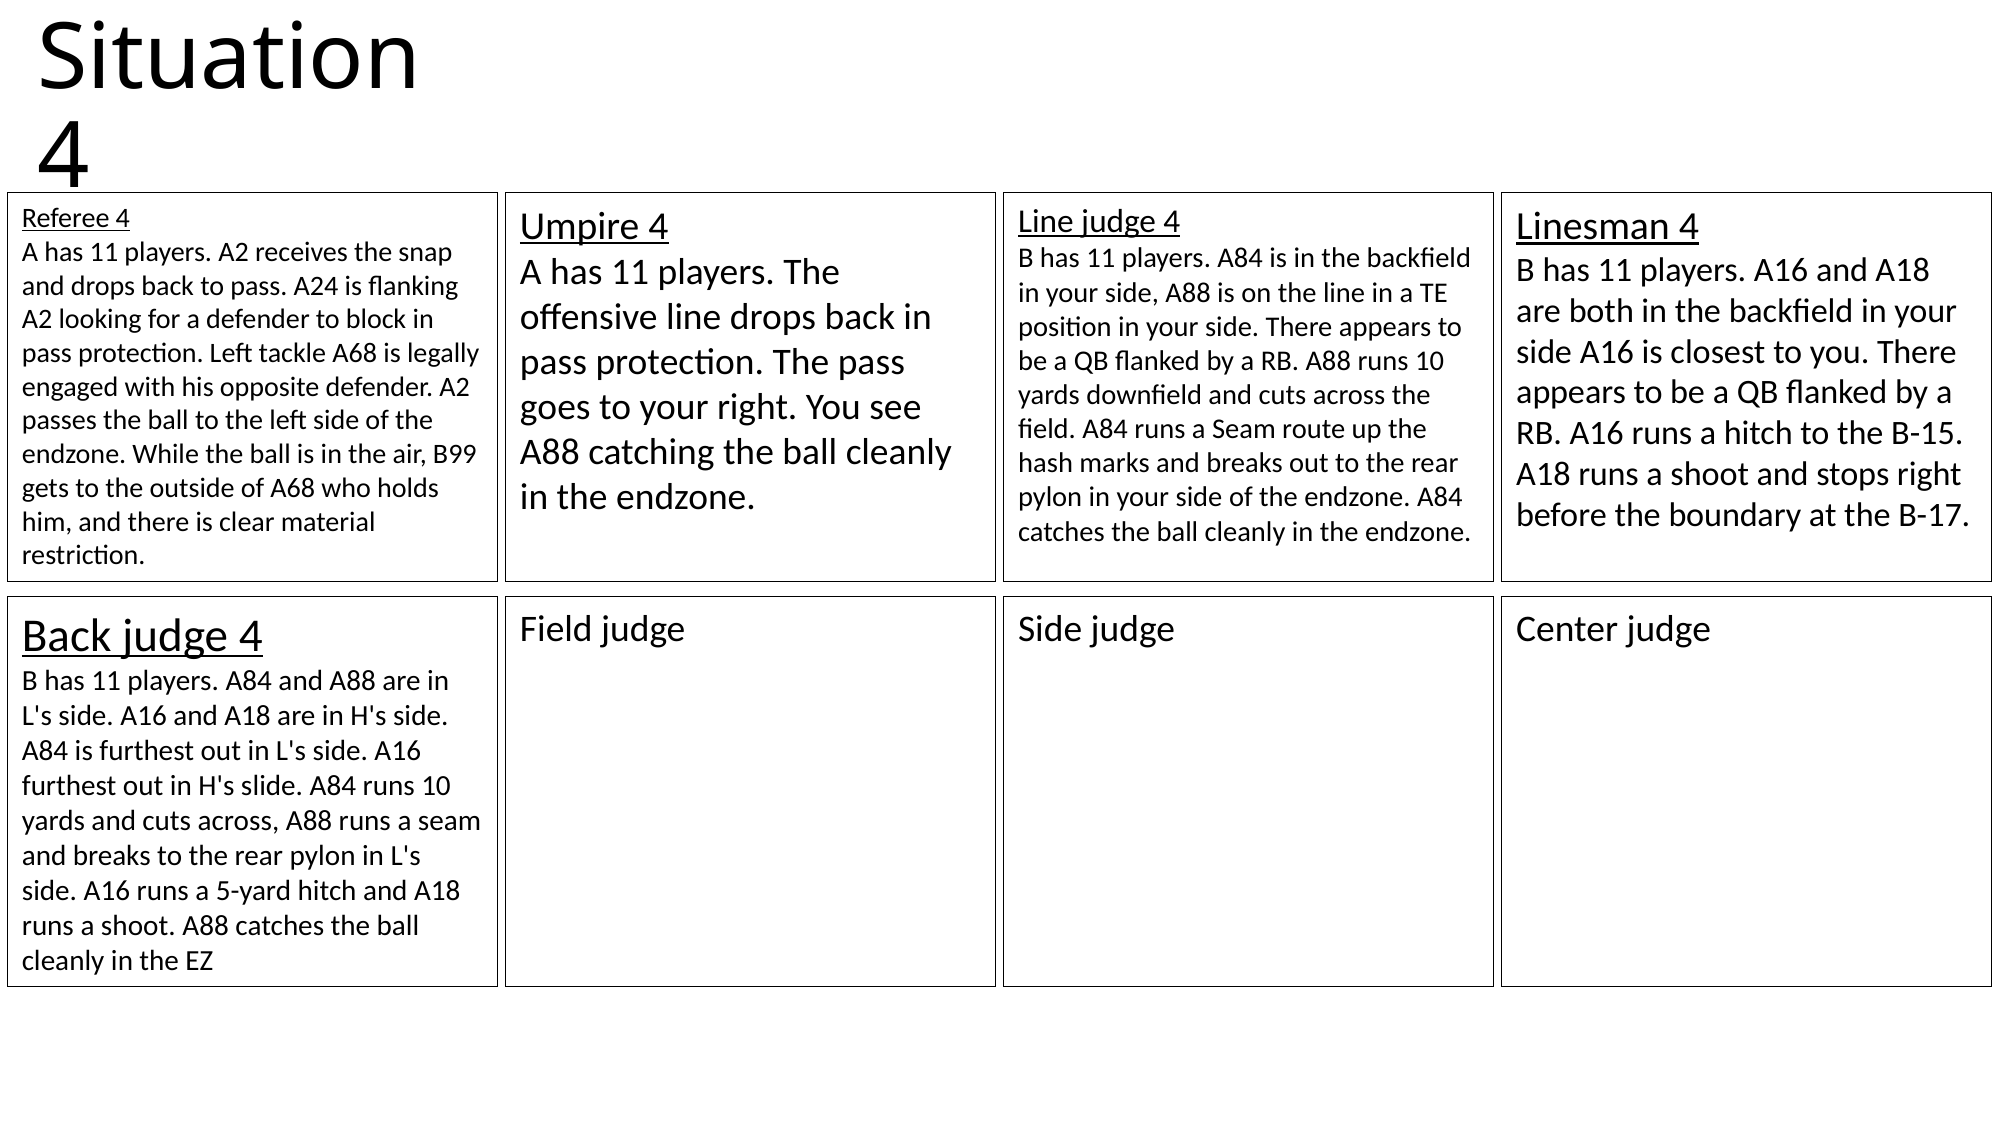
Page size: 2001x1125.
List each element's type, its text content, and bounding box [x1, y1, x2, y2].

text_box Field judge [505, 596, 996, 987]
text_box Center judge [1501, 596, 1992, 987]
text_box Side judge [1003, 596, 1494, 987]
title Situation 4 [22, 0, 513, 218]
text_box Line judge 4 B has 11 players. A84 is in the backfield in your side, A88 is on the line in a TE position in your side. There appears to be a QB flanked by a RB. A88 runs 10 yards downfield and cuts across the field. A84 runs a Seam route up the hash marks and breaks out to the rear pylon in your side of the endzone. A84 catches the ball cleanly in the endzone. [1003, 192, 1494, 582]
text_box Back judge 4 B has 11 players. A84 and A88 are in L's side. A16 and A18 are in H's side. A84 is furthest out in L's side. A16 furthest out in H's slide. A84 runs 10 yards and cuts across, A88 runs a seam and breaks to the rear pylon in L's side. A16 runs a 5-yard hitch and A18 runs a shoot. A88 catches the ball cleanly in the EZ [7, 596, 498, 987]
text_box Linesman 4 B has 11 players. A16 and A18 are both in the backfield in your side A16 is closest to you. There appears to be a QB flanked by a RB. A16 runs a hitch to the B-15. A18 runs a shoot and stops right before the boundary at the B-17. [1501, 192, 1992, 582]
text_box Referee 4 A has 11 players. A2 receives the snap and drops back to pass. A24 is flanking A2 looking for a defender to block in pass protection. Left tackle A68 is legally engaged with his opposite defender. A2 passes the ball to the left side of the endzone. While the ball is in the air, B99 gets to the outside of A68 who holds him, and there is clear material restriction. [7, 192, 498, 582]
text_box Umpire 4 A has 11 players. The offensive line drops back in pass protection. The pass goes to your right. You see A88 catching the ball cleanly in the endzone. [505, 192, 996, 582]
